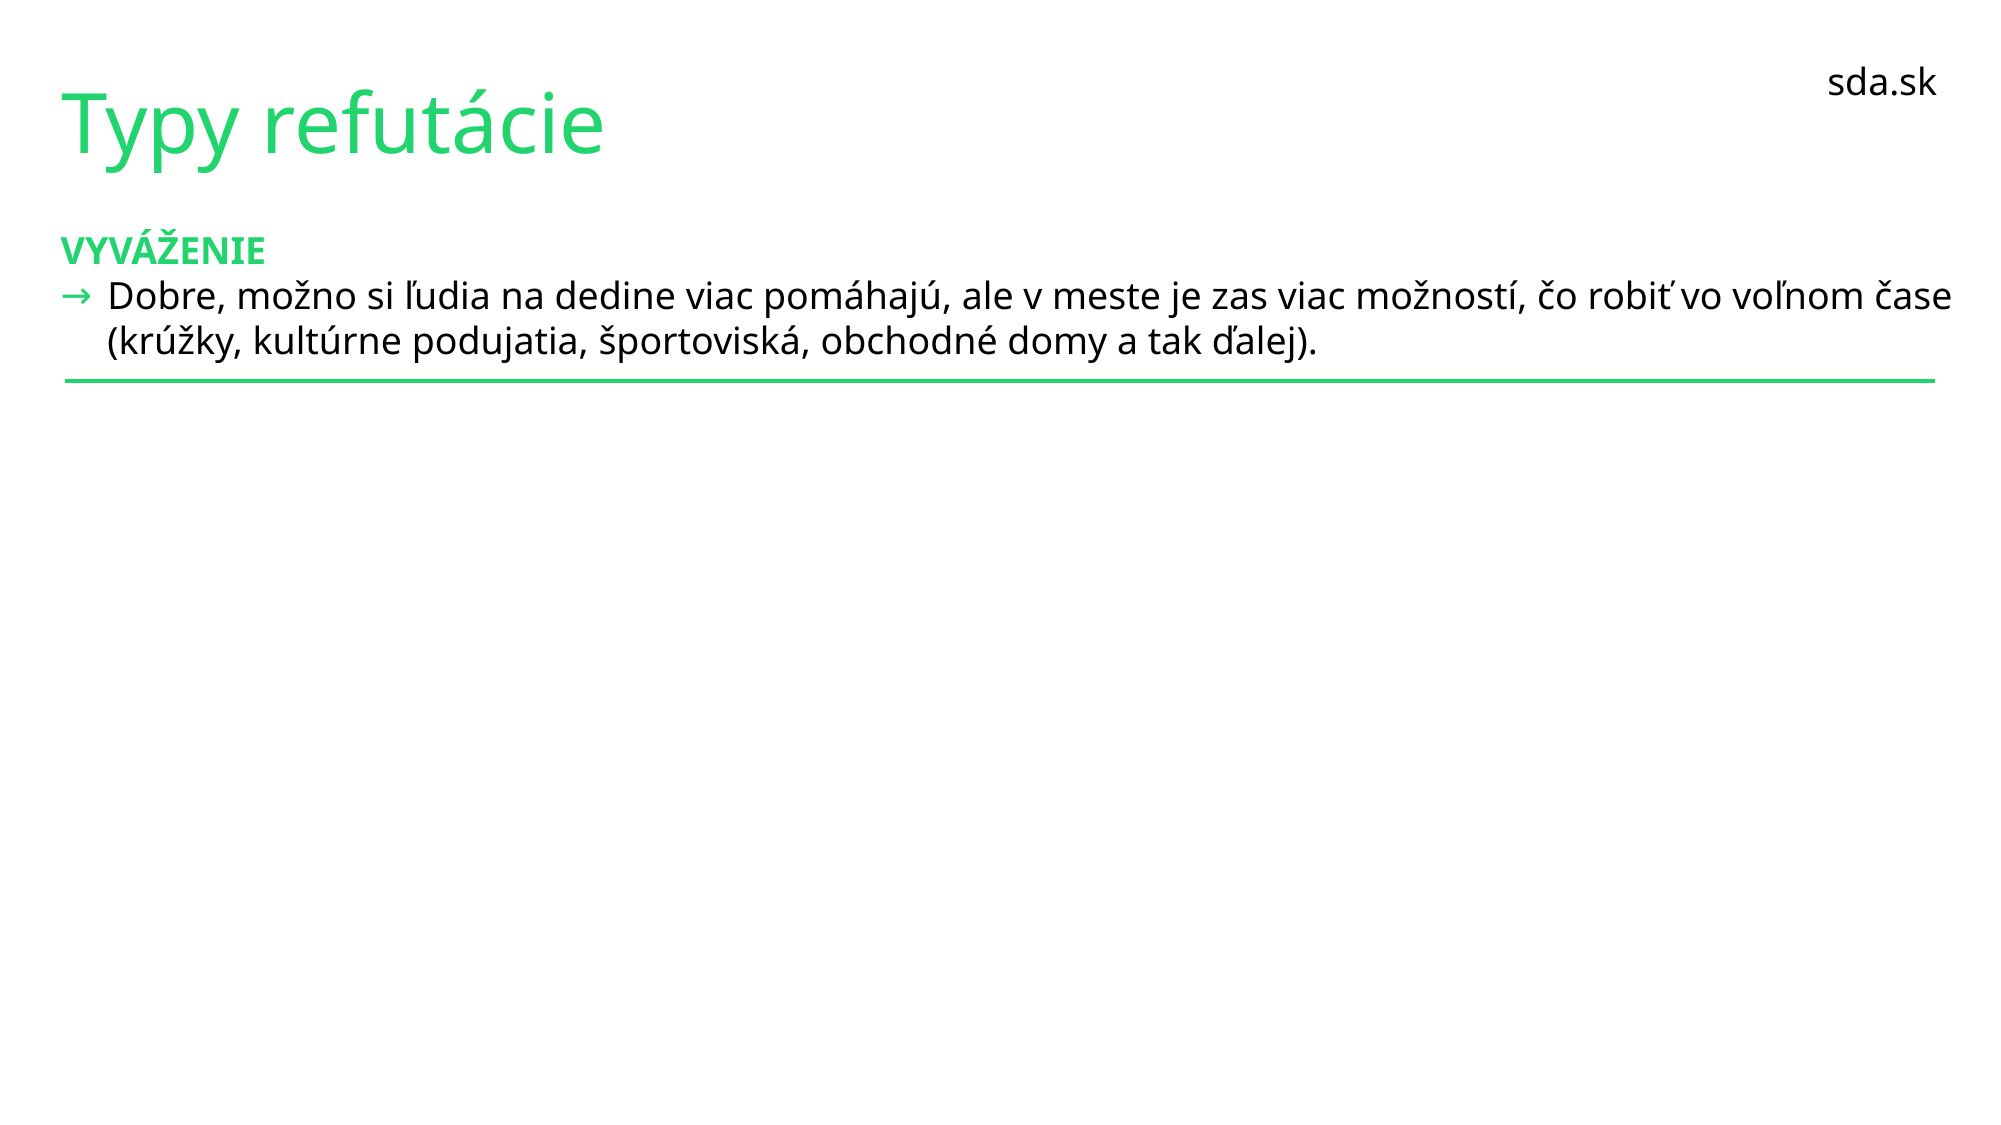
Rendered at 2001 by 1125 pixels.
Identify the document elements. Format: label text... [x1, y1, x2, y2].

title Typy refutácie [46, 64, 708, 189]
text_box VYVÁŽENIE Dobre, možno si ľudia na dedine viac pomáhajú, ale v meste je zas viac možností, čo robiť vo voľnom čase (krúžky, kultúrne podujatia, športoviská, obchodné domy a tak ďalej). [45, 219, 1985, 594]
text_box sda.sk [1779, 50, 1952, 111]
